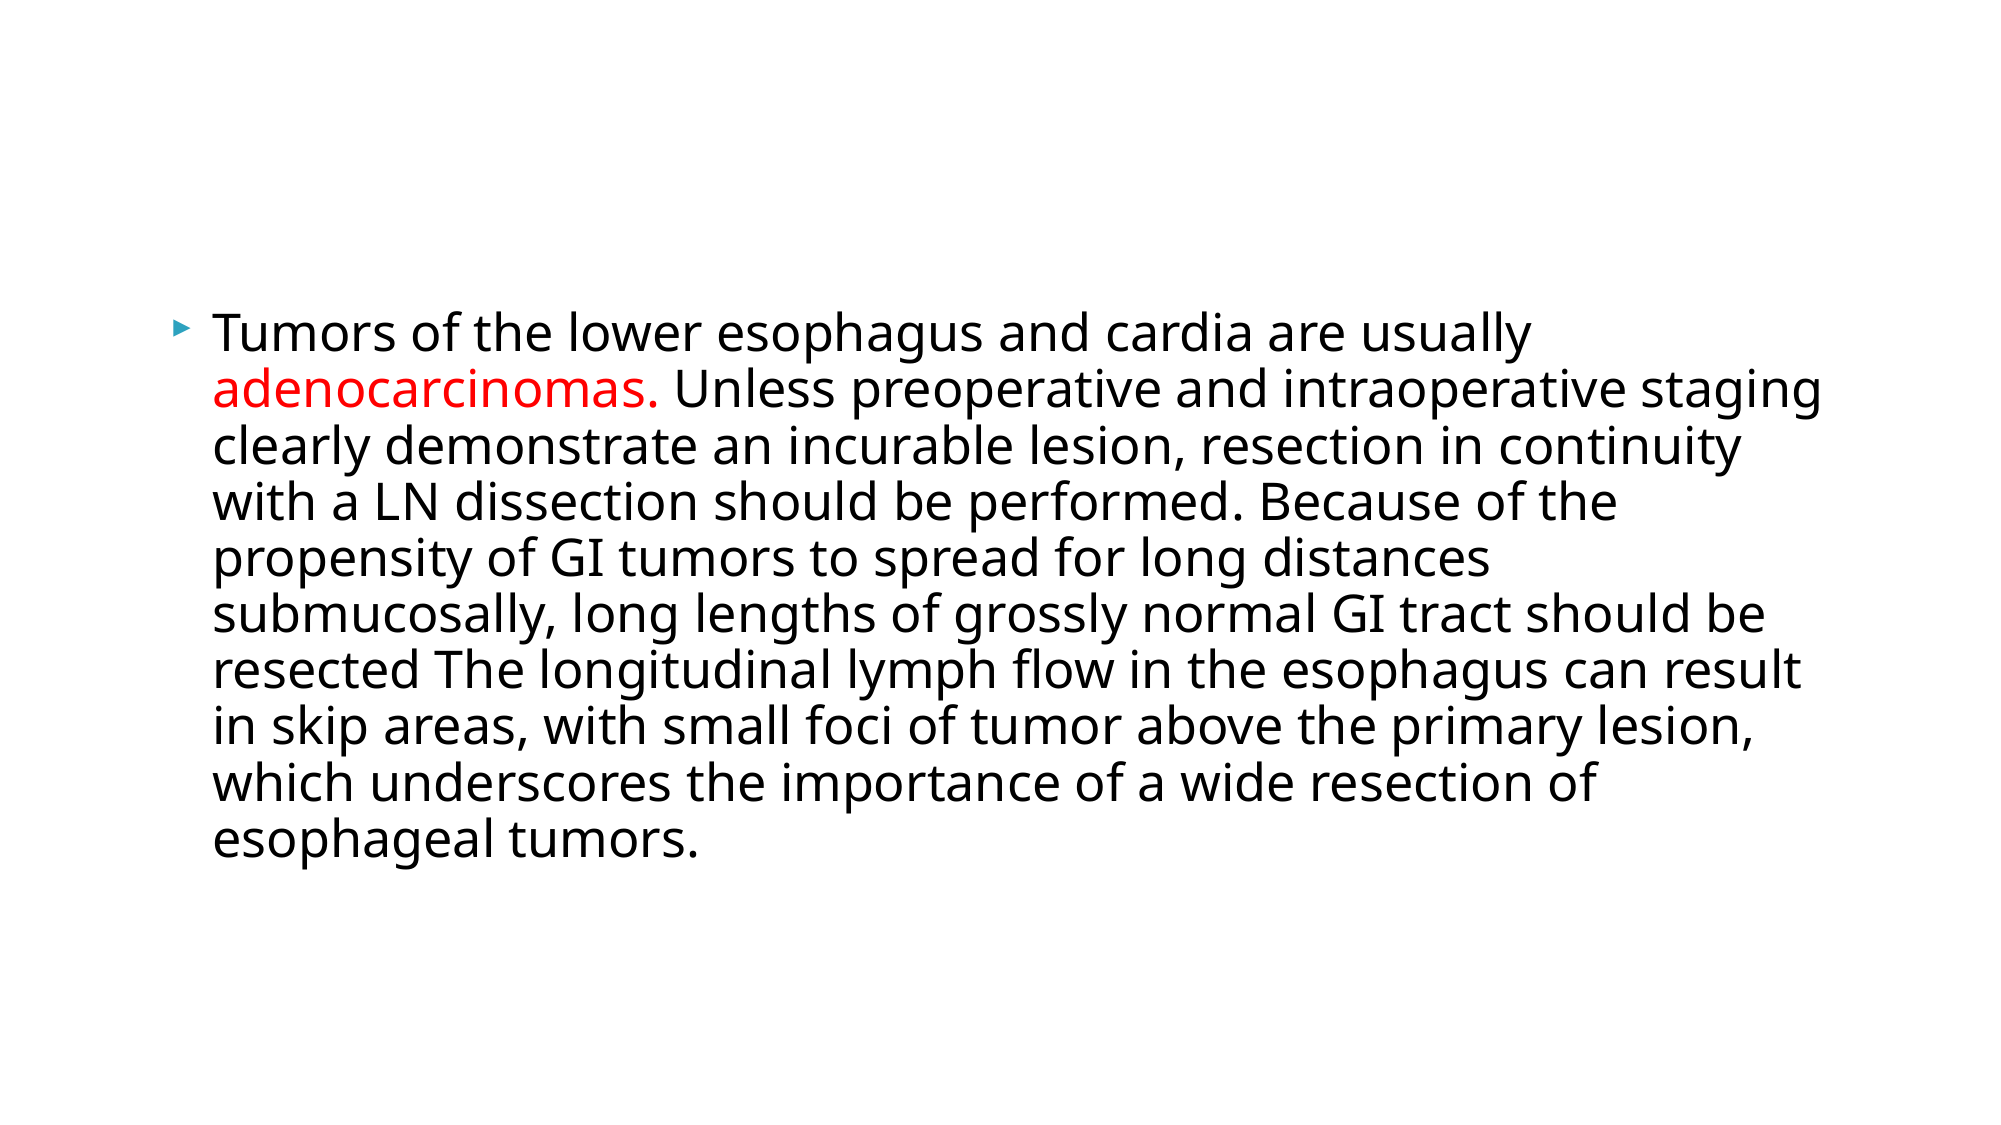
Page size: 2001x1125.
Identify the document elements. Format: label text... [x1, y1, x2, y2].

list Tumors of the lower esophagus and cardia are usually adenocarcinomas. Unless preoperative and intraoperative staging clearly demonstrate an incurable lesion, resection in continuity with a LN dissection should be performed. Because of the propensity of GI tumors to spread for long distances submucosally, long lengths of grossly normal GI tract should be resected The longitudinal lymph flow in the esophagus can result in skip areas, with small foci of tumor above the primary lesion, which underscores the importance of a wide resection of esophageal tumors. [137, 299, 1863, 1014]
